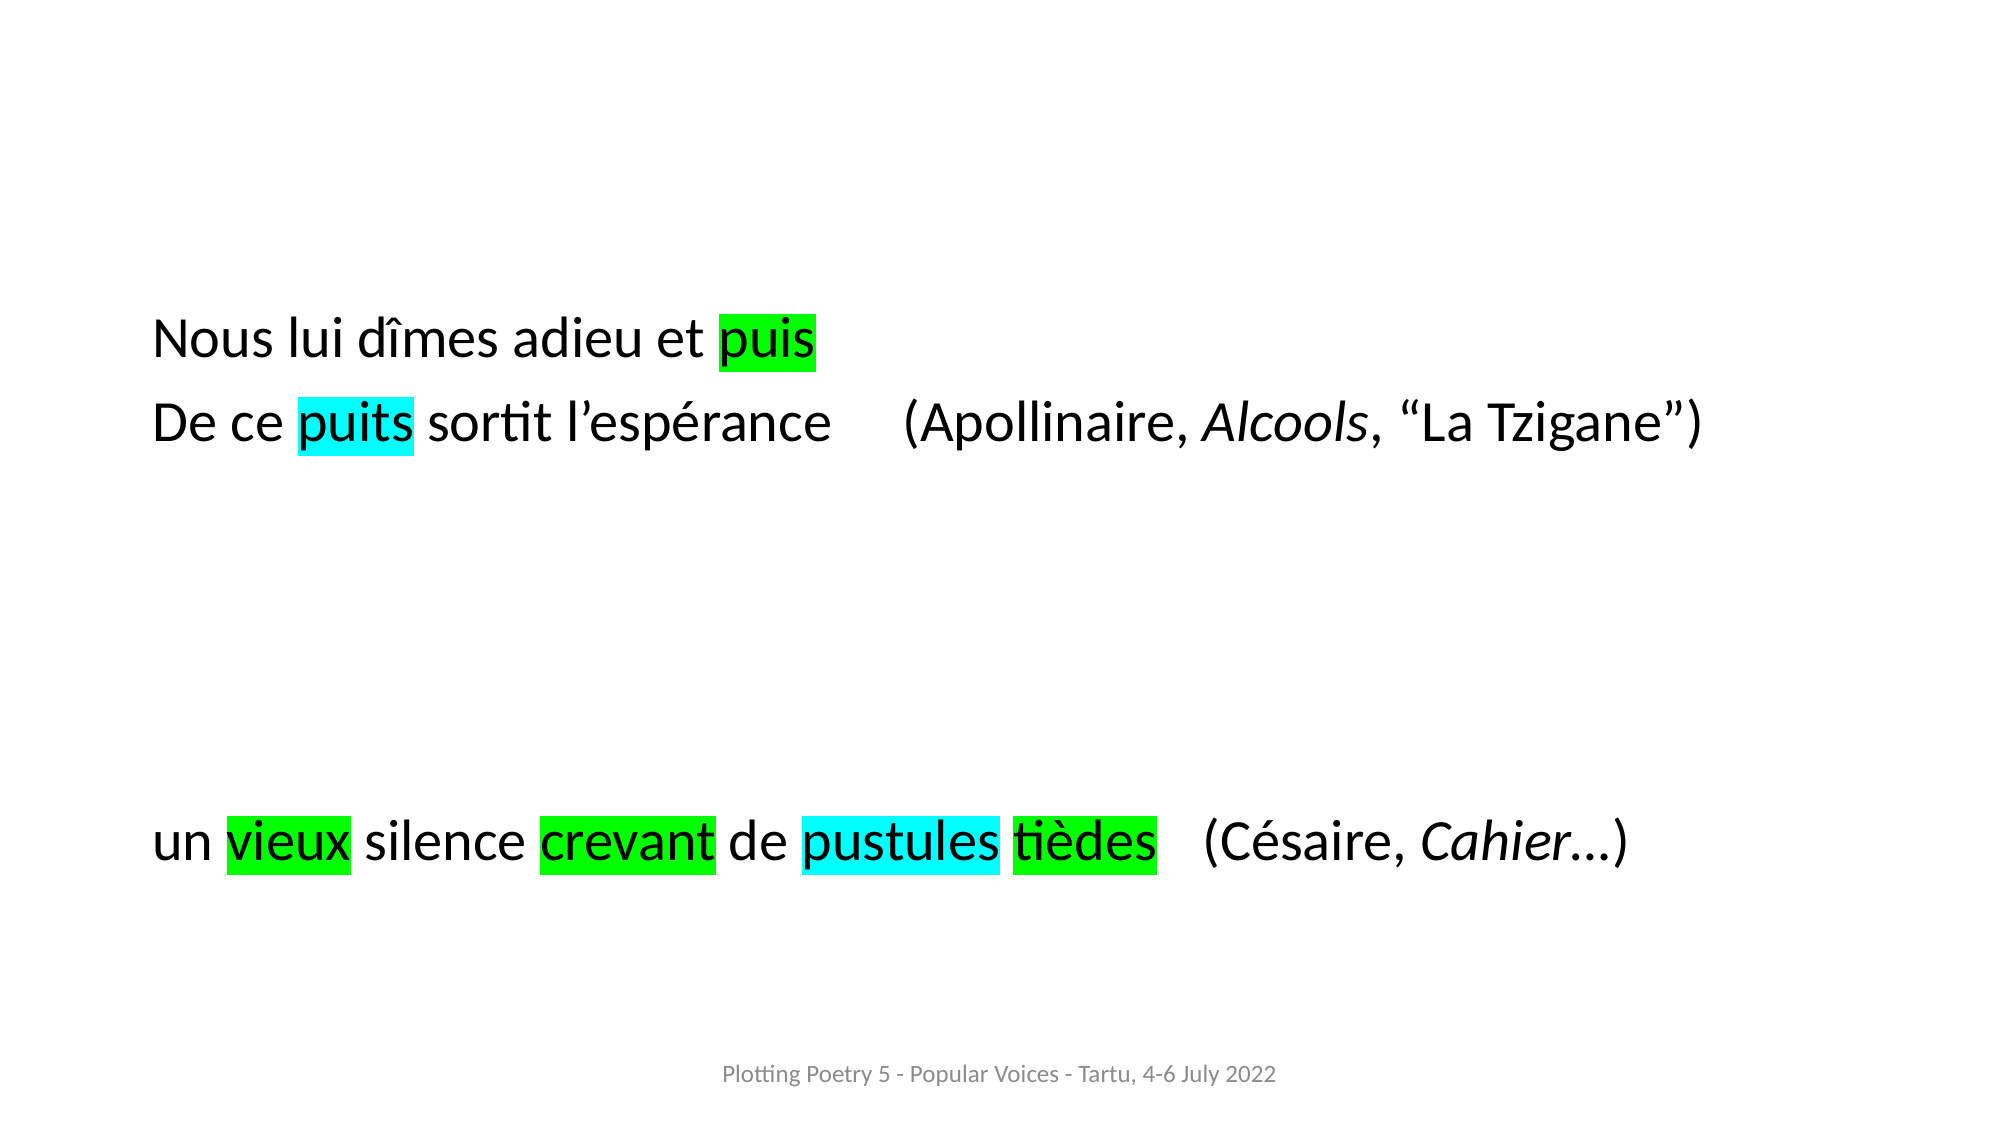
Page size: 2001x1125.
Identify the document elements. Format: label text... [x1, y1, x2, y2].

list Nous lui dîmes adieu et puis De ce puits sortit l’espérance (Apollinaire, Alcools, “La Tzigane”) un vieux silence crevant de pustules tièdes (Césaire, Cahier…) [137, 299, 1863, 1014]
footer Plotting Poetry 5 - Popular Voices - Tartu, 4-6 July 2022 [662, 1042, 1338, 1103]
